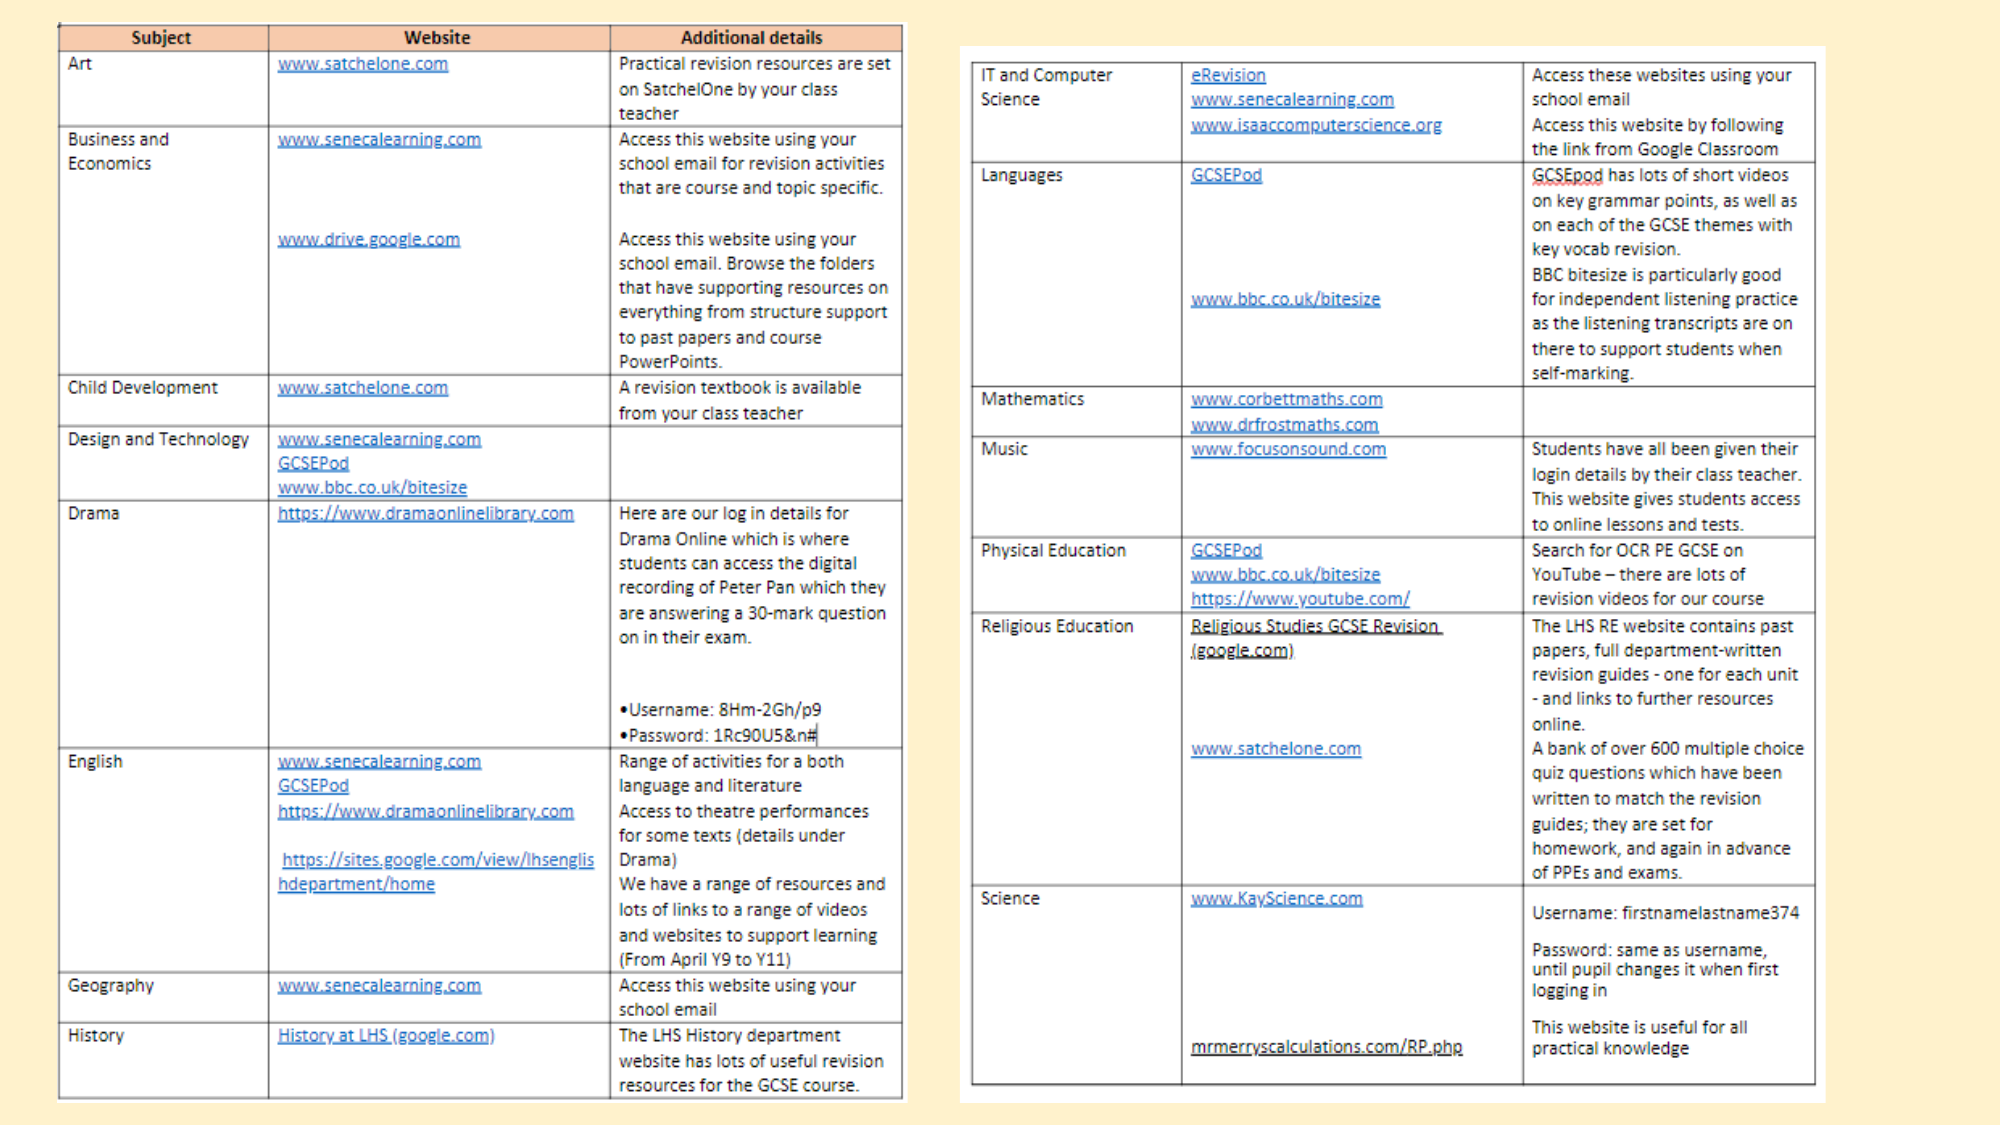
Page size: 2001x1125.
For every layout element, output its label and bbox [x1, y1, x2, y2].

picture [959, 46, 1826, 1103]
picture [57, 22, 908, 1103]
